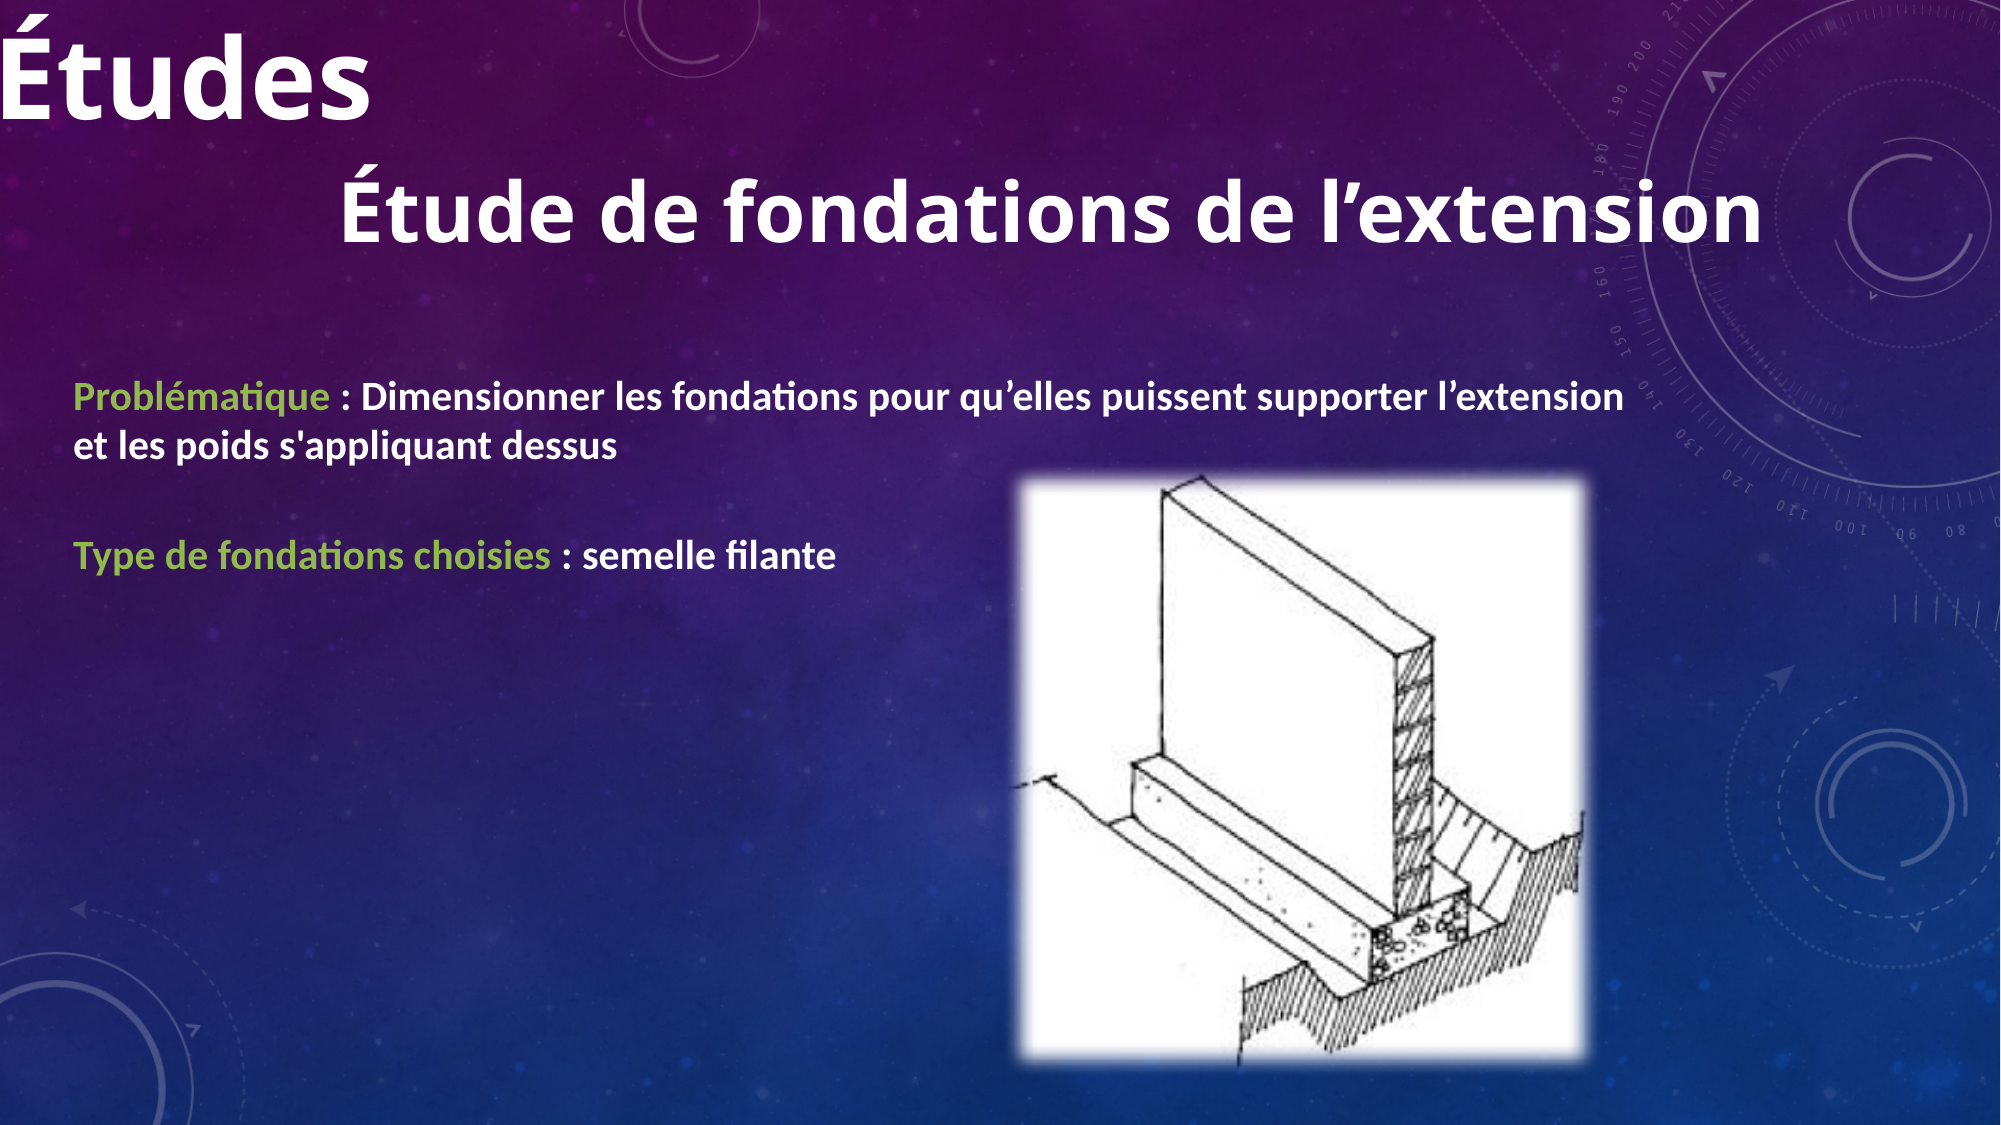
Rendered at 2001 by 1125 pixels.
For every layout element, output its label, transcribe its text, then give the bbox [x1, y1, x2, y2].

text_box Problématique : Dimensionner les fondations pour qu’elles puissent supporter l’extension et les poids s'appliquant dessus [58, 360, 1670, 476]
picture [0, 0, 2001, 1125]
text_box Étude de fondations de l’extension [322, 151, 1782, 267]
text_box Type de fondations choisies : semelle filante [58, 520, 996, 585]
text_box Études [0, 0, 418, 150]
